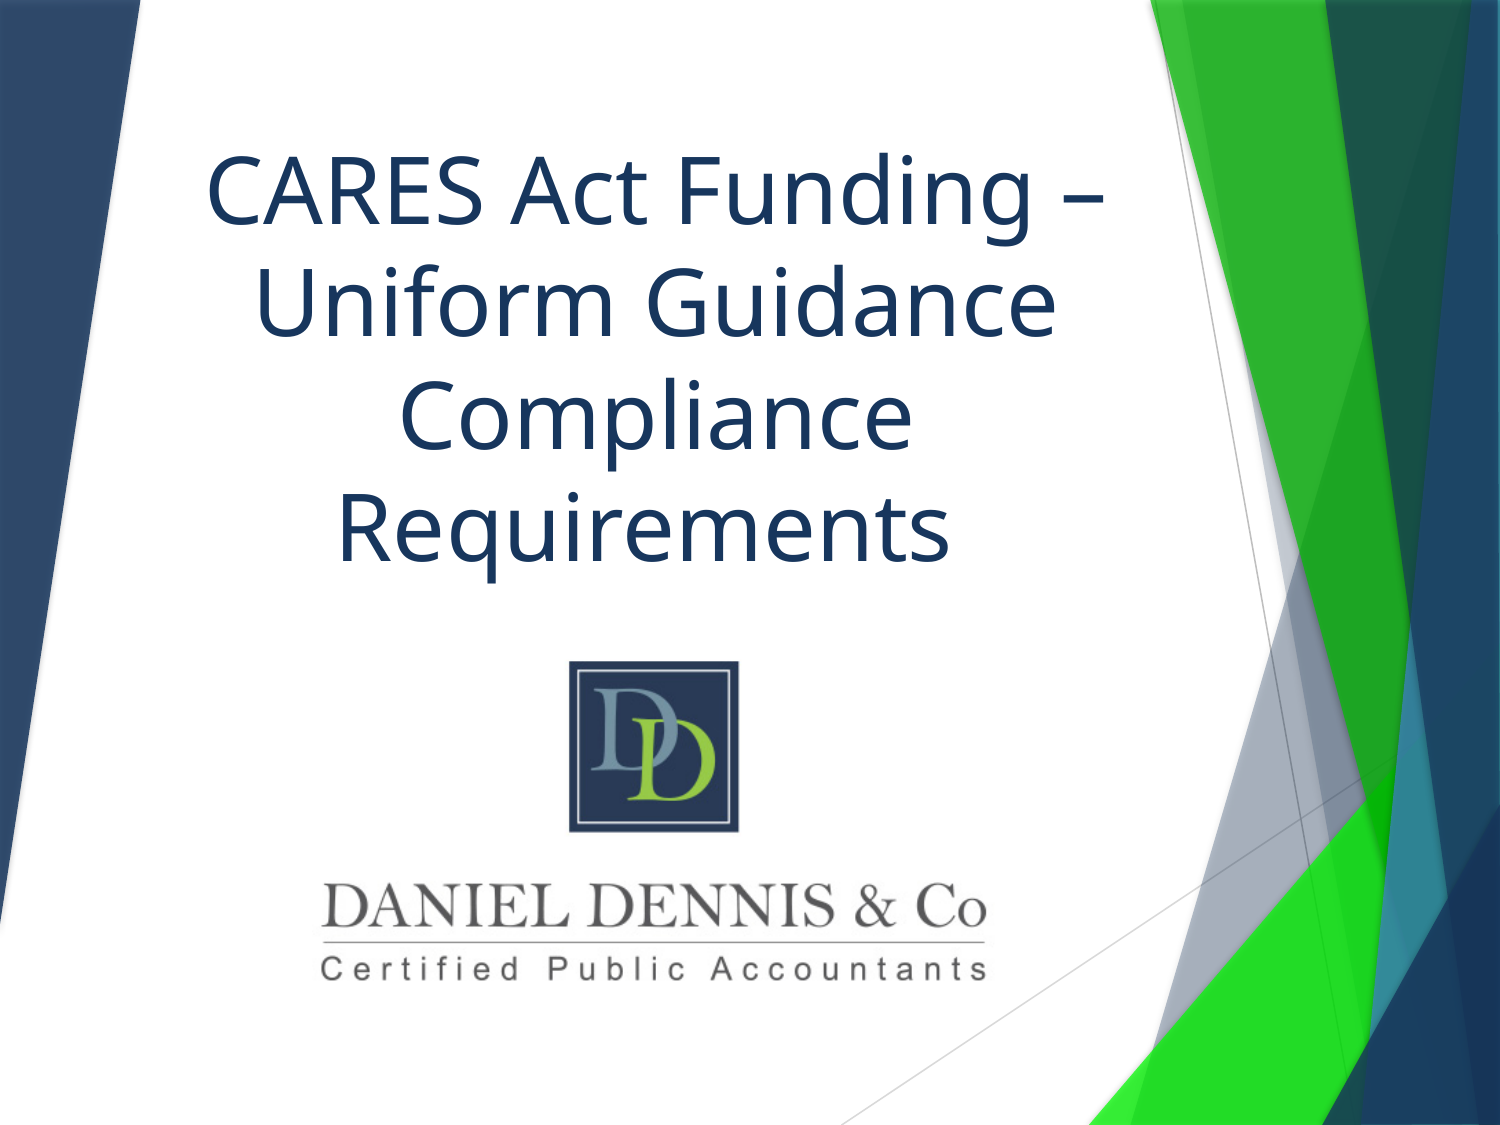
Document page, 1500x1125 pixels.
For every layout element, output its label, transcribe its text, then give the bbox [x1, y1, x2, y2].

title CARES Act Funding – Uniform Guidance Compliance Requirements [125, 162, 1188, 588]
picture [311, 649, 1001, 993]
